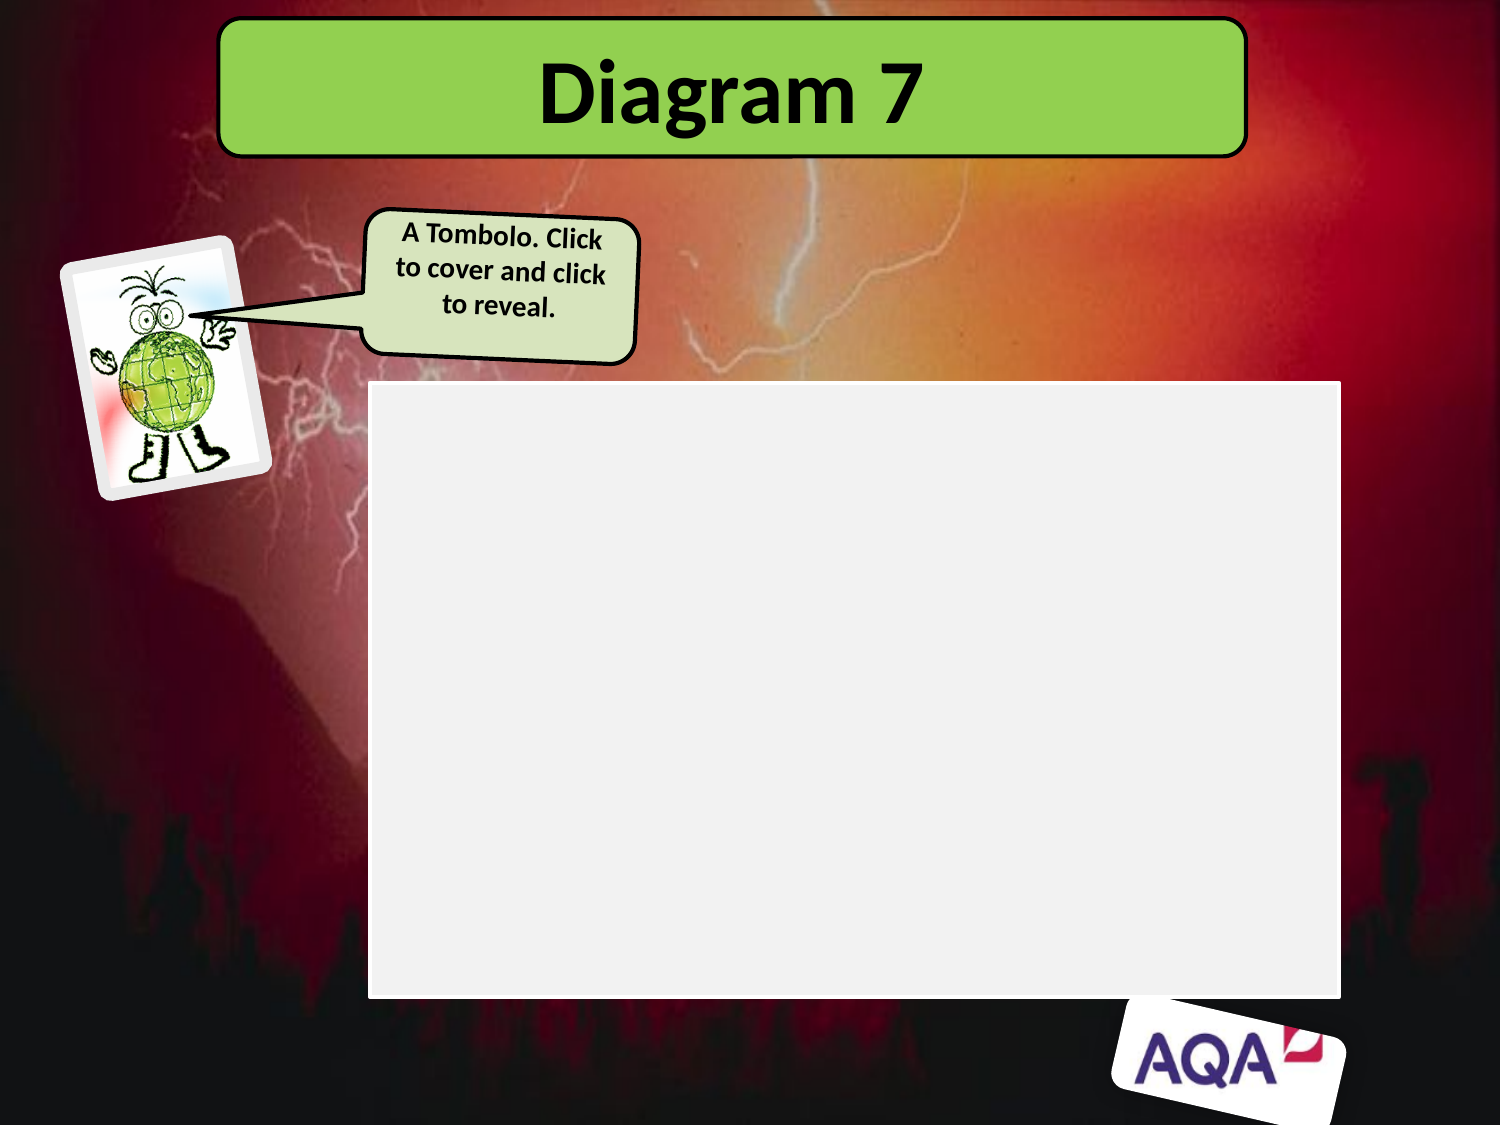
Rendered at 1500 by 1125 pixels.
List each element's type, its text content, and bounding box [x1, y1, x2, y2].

text_box A Tombolo. Click to cover and click to reveal. [253, 207, 642, 367]
text_box [368, 381, 1341, 999]
text_box Diagram 7 [216, 16, 1249, 159]
picture [0, 0, 1500, 1125]
